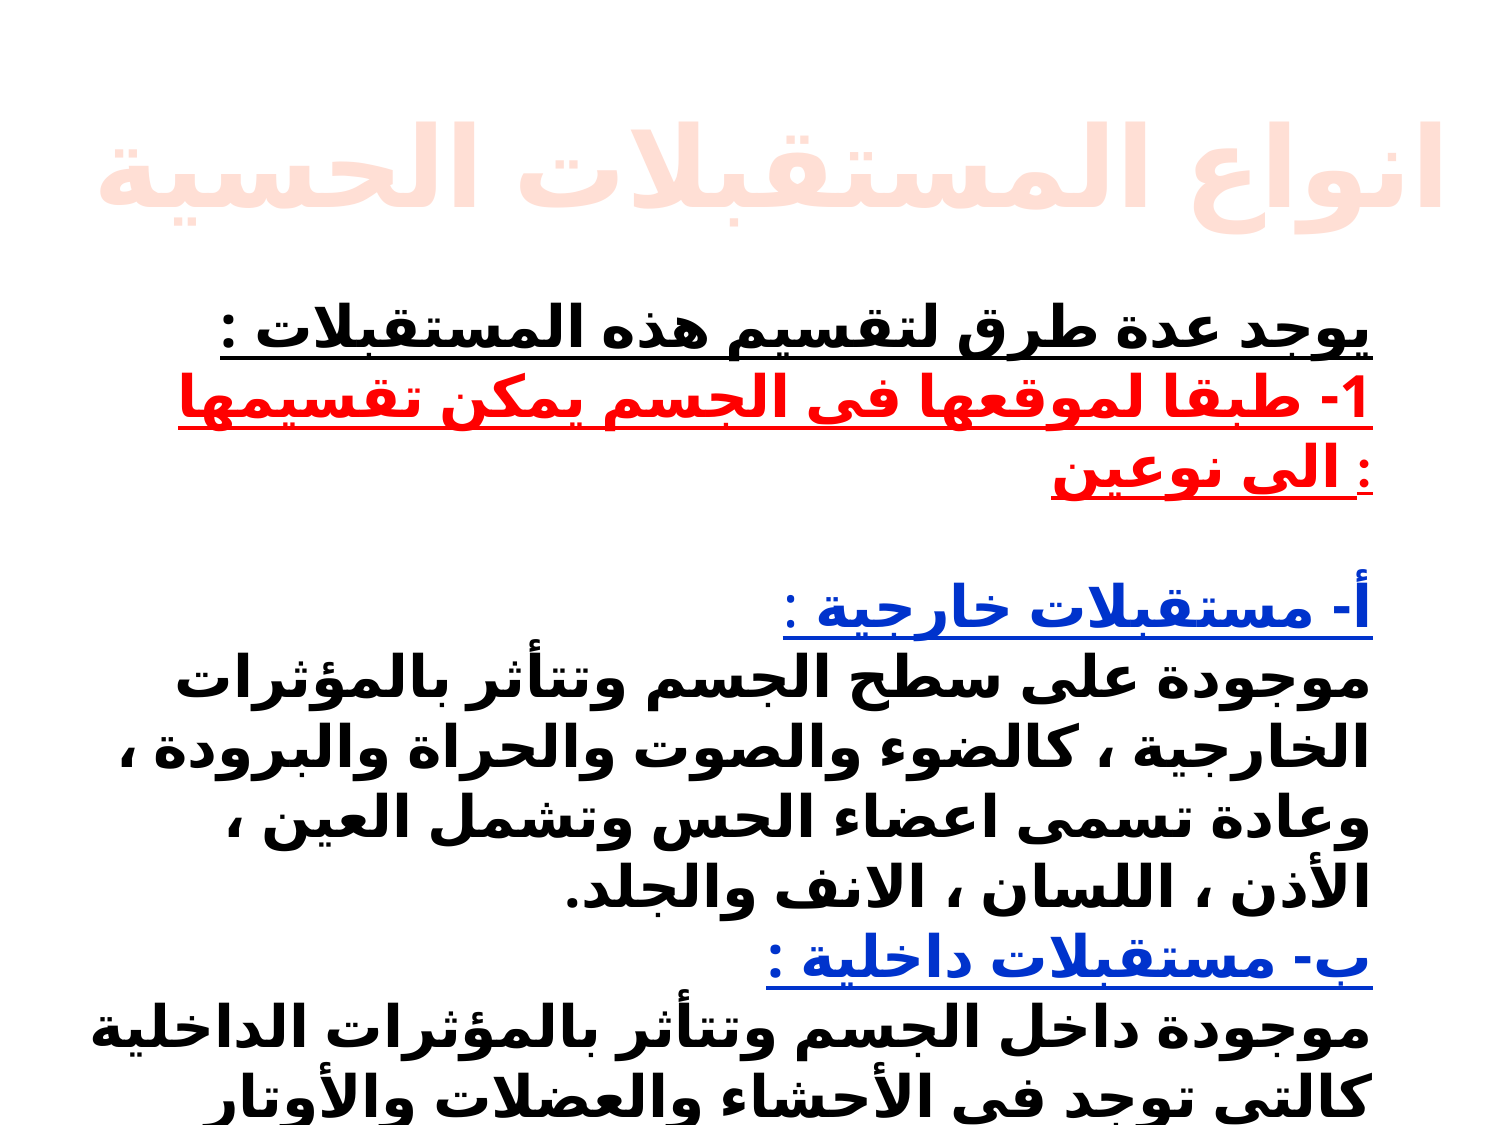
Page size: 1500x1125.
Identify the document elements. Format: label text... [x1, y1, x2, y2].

text_box يوجد عدة طرق لتقسيم هذه المستقبلات : 1- طبقا لموقعها فى الجسم يمكن تقسيمها الى نوعين : أ- مستقبلات خارجية : موجودة على سطح الجسم وتتأثر بالمؤثرات الخارجية ، كالضوء والصوت والحراة والبرودة ، وعادة تسمى اعضاء الحس وتشمل العين ، الأذن ، اللسان ، الانف والجلد. ب- مستقبلات داخلية : موجودة داخل الجسم وتتأثر بالمؤثرات الداخلية كالتى توجد فى الأحشاء والعضلات والأوتار والمفاصل والأربطة وتعرف بالمستقبلات الذاتية. [62, 282, 1388, 1125]
text_box انواع المستقبلات الحسية [78, 87, 1467, 238]
